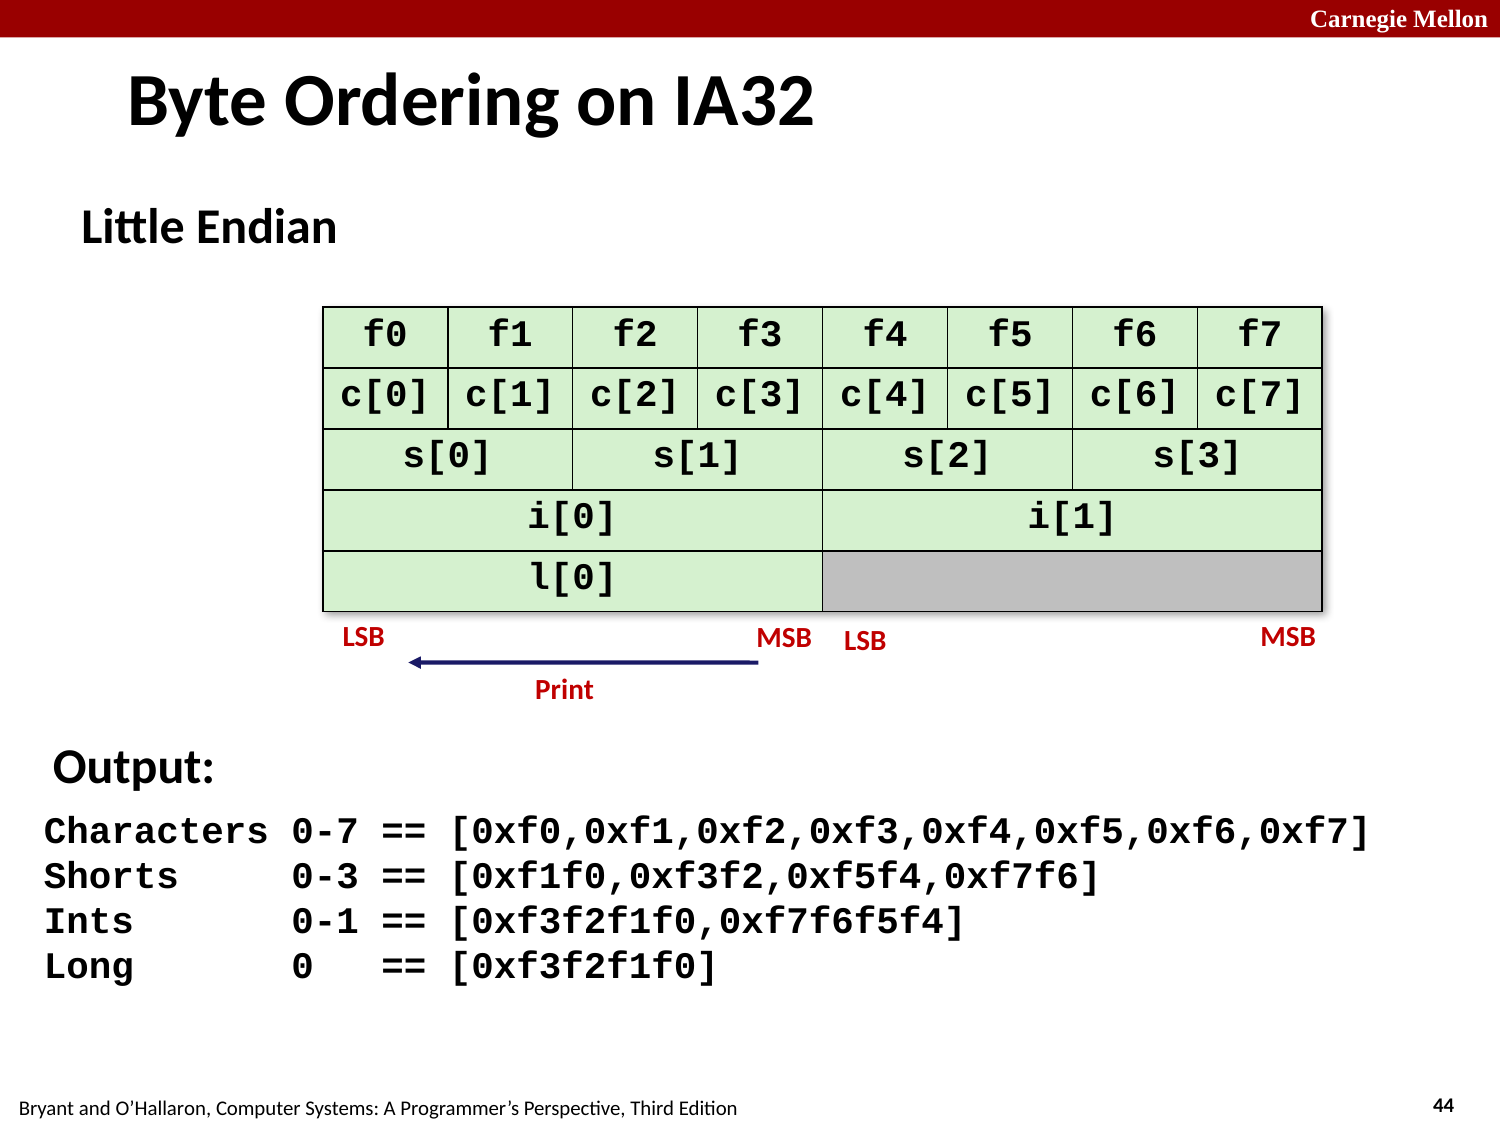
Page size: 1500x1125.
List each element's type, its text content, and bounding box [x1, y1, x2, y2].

table_header f6 [1073, 308, 1197, 367]
text_box Output: [46, 727, 649, 800]
table_cell c[4] [823, 369, 947, 428]
table_cell s[3] [1073, 430, 1321, 489]
table_cell [823, 552, 1321, 611]
table_header f0 [324, 308, 447, 367]
title Byte Ordering on IA32 [112, 0, 1142, 192]
text_box Characters 0-7 == [0xf0,0xf1,0xf2,0xf3,0xf4,0xf5,0xf6,0xf7] Shorts 0-3 == [0xf1f0,0xf3f2,0xf5f4,0xf7f6] Ints 0-1 == [0xf3f2f1f0,0xf7f6f5f4] Long 0 == [0xf3f2f1f0] [37, 799, 1425, 1038]
table_cell c[1] [449, 369, 572, 428]
text_box Little Endian [75, 187, 505, 261]
table_cell s[1] [573, 430, 822, 489]
table_cell c[2] [573, 369, 697, 428]
table_header f3 [698, 308, 822, 367]
table_cell c[6] [1073, 369, 1197, 428]
table_cell c[7] [1198, 369, 1321, 428]
text_box LSB [336, 611, 392, 659]
table_header f5 [948, 308, 1072, 367]
table_cell c[3] [698, 369, 822, 428]
table_cell i[0] [324, 491, 822, 550]
text_box Print [528, 664, 601, 712]
table_cell l[0] [324, 552, 822, 611]
table_cell s[2] [823, 430, 1072, 489]
text_box MSB [1253, 611, 1323, 659]
text_box MSB [750, 612, 819, 660]
text_box LSB [837, 614, 893, 662]
table_header f1 [449, 308, 572, 367]
table_cell c[0] [324, 369, 447, 428]
table_header f2 [573, 308, 697, 367]
table_cell i[1] [823, 491, 1321, 550]
table_header f7 [1198, 308, 1321, 367]
table_header f4 [823, 308, 947, 367]
table_cell c[5] [948, 369, 1072, 428]
text_box [408, 656, 759, 669]
table_cell s[0] [324, 430, 572, 489]
